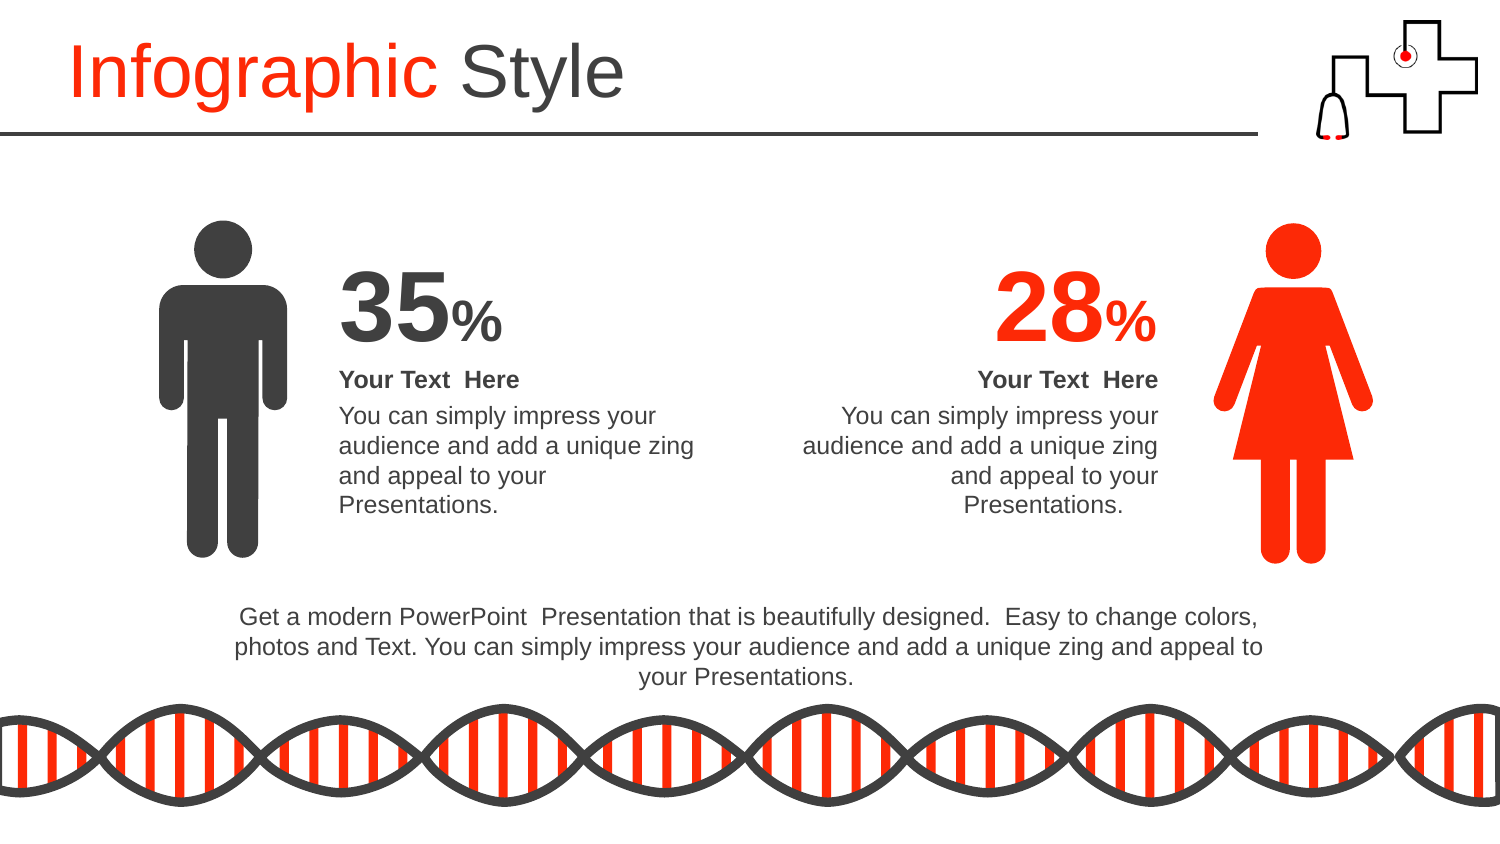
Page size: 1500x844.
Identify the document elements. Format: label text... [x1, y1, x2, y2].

text_box [1211, 285, 1376, 566]
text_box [0, 708, 1500, 803]
text_box Get a modern PowerPoint Presentation that is beautifully designed. Easy to change colors, photos and Text. You can simply impress your audience and add a unique zing and appeal to your Presentations. [202, 593, 1298, 698]
text_box [157, 282, 290, 560]
text_box 28% [979, 233, 1173, 355]
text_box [323, 356, 712, 529]
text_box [786, 356, 1174, 529]
text_box 35% [325, 233, 518, 354]
list Infographic Style [53, 20, 1258, 115]
picture [1316, 20, 1478, 140]
text_box [1263, 221, 1324, 282]
text_box [192, 218, 255, 281]
